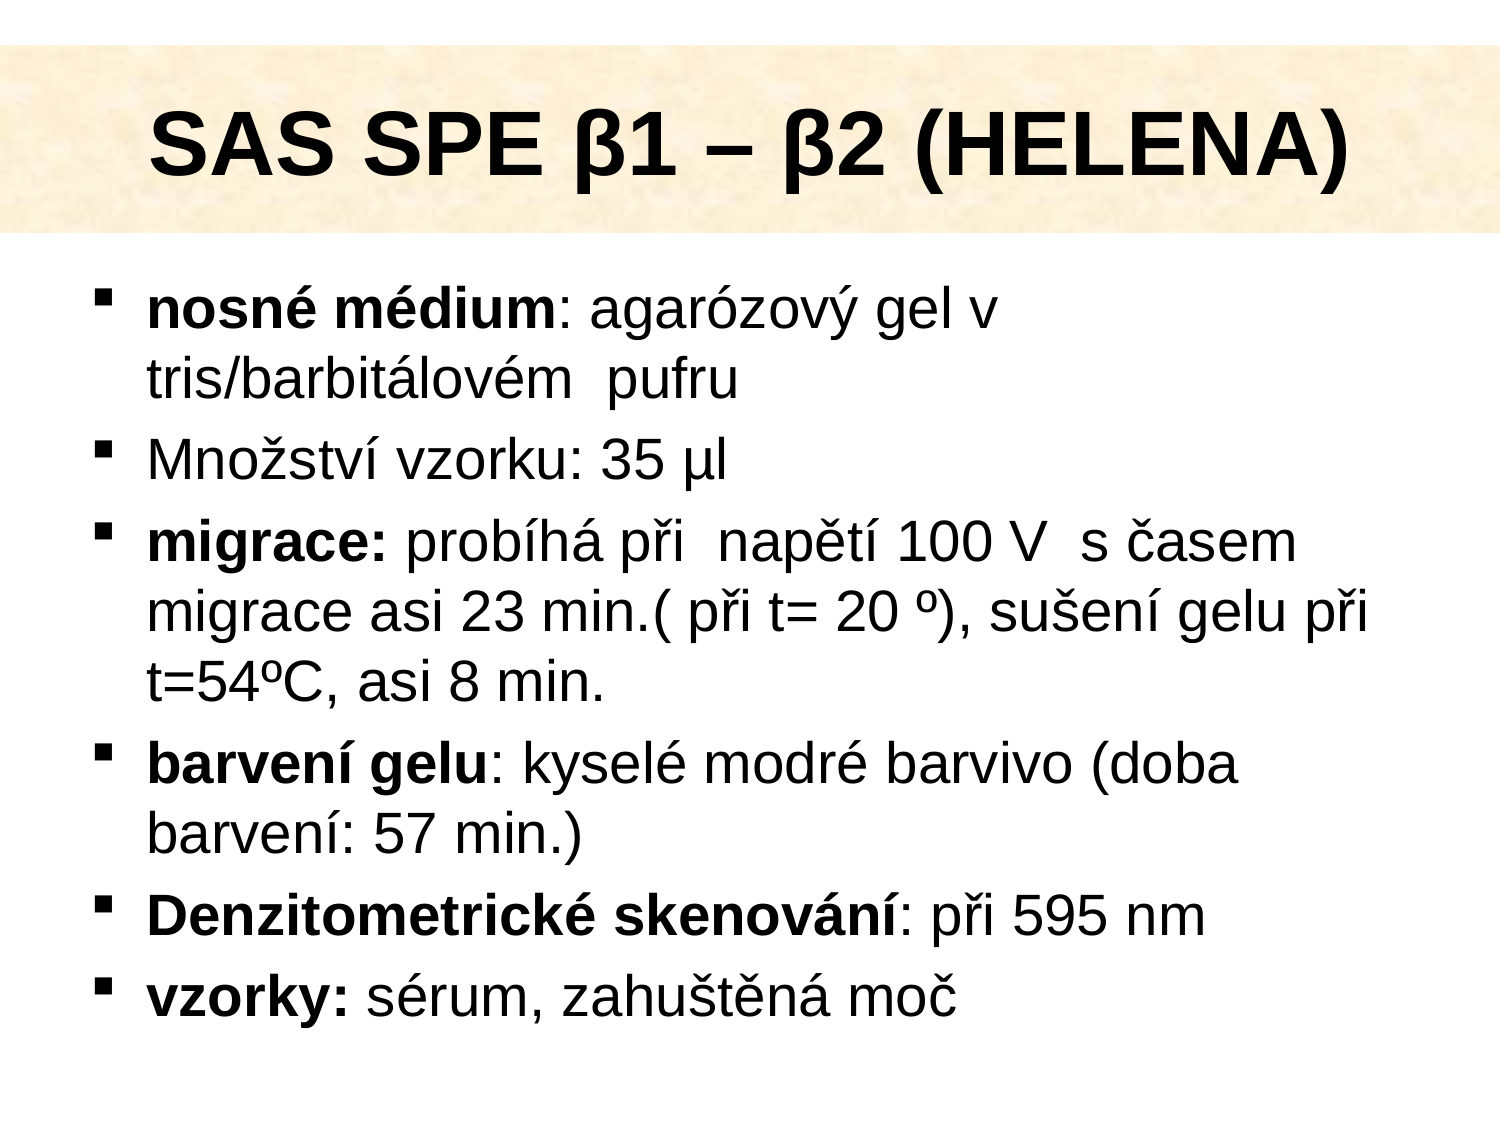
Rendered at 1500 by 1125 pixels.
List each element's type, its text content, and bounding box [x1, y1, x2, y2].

list nosné médium: agarózový gel v tris/barbitálovém pufru Množství vzorku: 35 µl migrace: probíhá při napětí 100 V s časem migrace asi 23 min.( při t= 20 º), sušení gelu při t=54ºC, asi 8 min. barvení gelu: kyselé modré barvivo (doba barvení: 57 min.) Denzitometrické skenování: při 595 nm vzorky: sérum, zahuštěná moč [74, 262, 1460, 1006]
title SAS SPE β1 – β2 (HELENA) [0, 44, 1500, 233]
